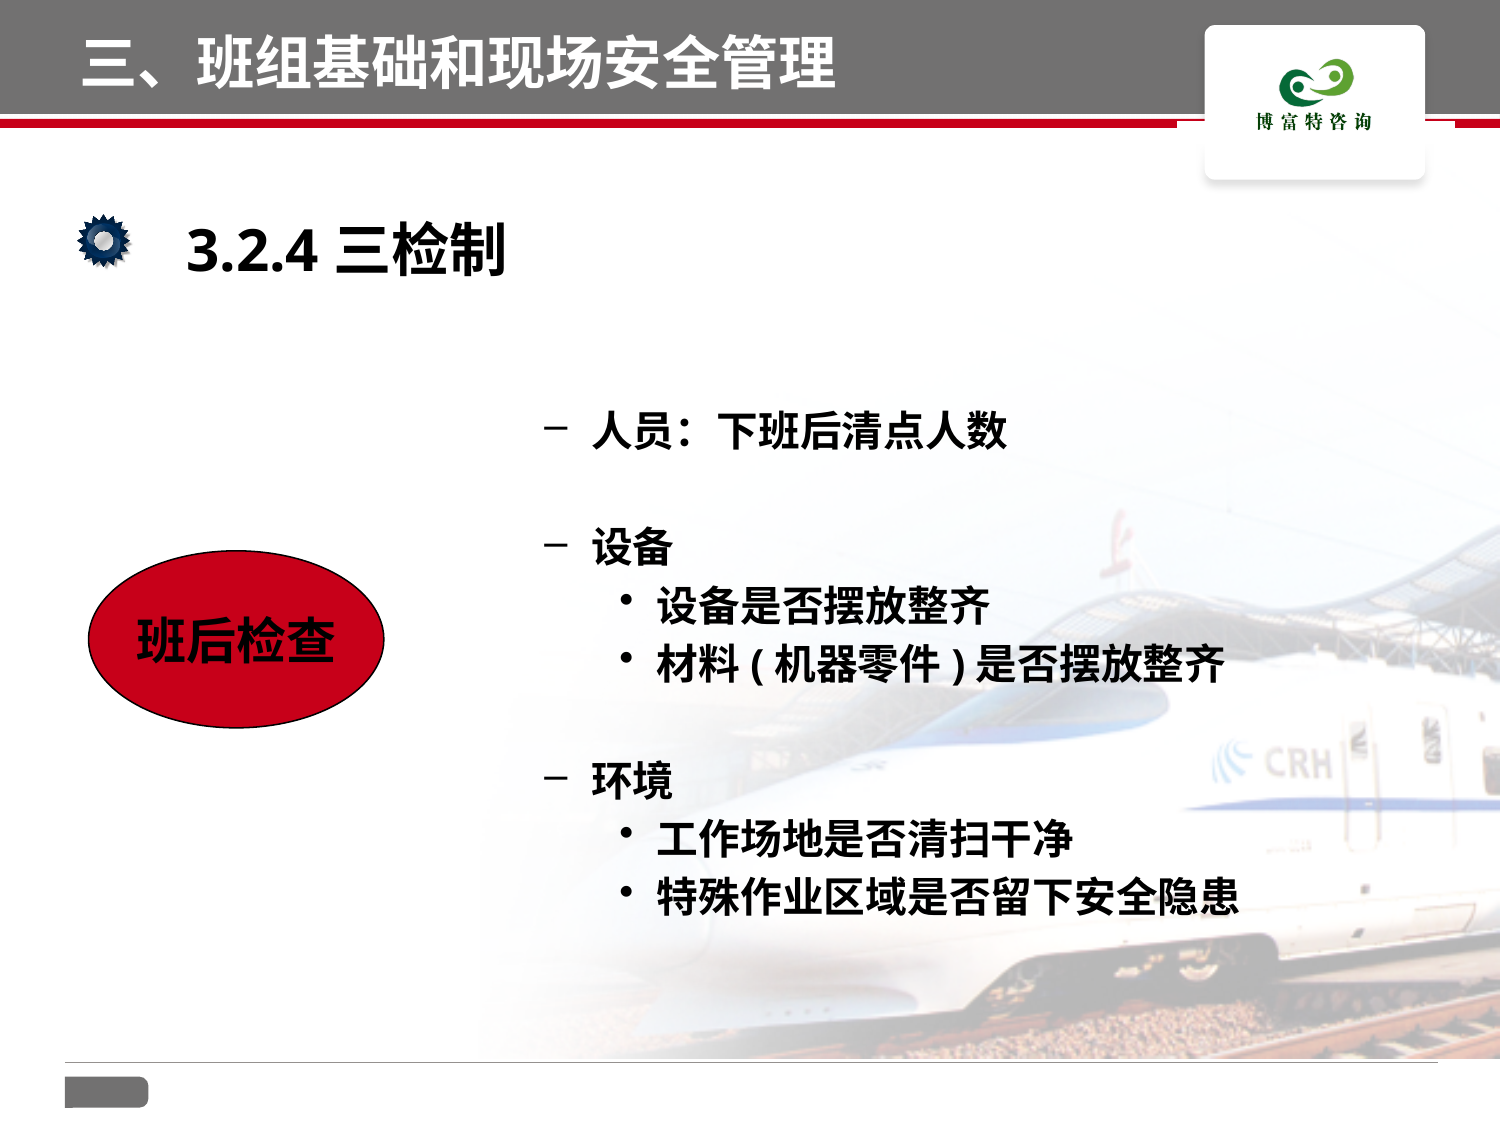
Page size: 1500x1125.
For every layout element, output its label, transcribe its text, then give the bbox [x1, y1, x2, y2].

picture [0, 58, 1500, 1059]
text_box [76, 200, 1018, 296]
title 三、班组基础和现场安全管理 [64, 12, 1218, 125]
